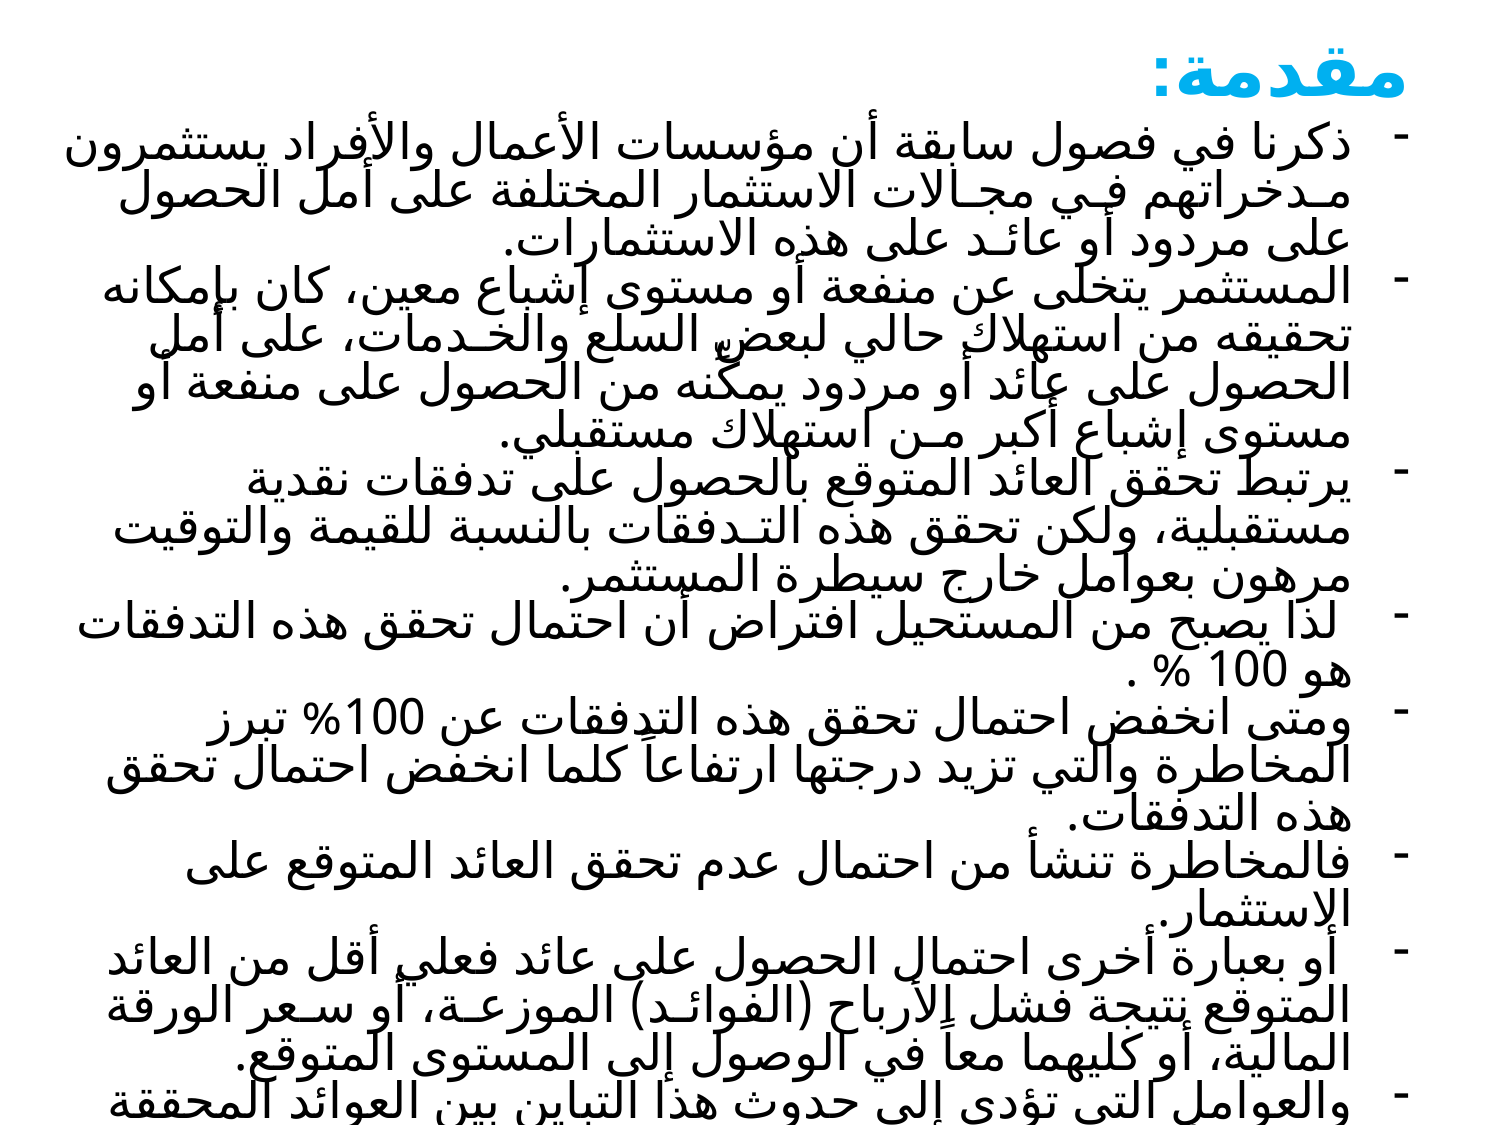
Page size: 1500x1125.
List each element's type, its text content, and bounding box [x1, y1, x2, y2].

title مقدمة: [75, 19, 1425, 113]
list ذكرنا في فصول سابقة أن مؤسسات الأعمال والأفراد يستثمرون مـدخراتهم فـي مجـالات الاستثمار المختلفة على أمل الحصول على مردود أو عائـد على هذه الاستثمارات. المستثمر يتخلى عن منفعة أو مستوى إشباع معين، كان بإمكانه تحقيقه من استهلاك حالي لبعض السلع والخـدمات، على أمل الحصول على عائد أو مردود يمكِّنه من الحصول على منفعة أو مستوى إشباع أكبر مـن استهلاك مستقبلي. يرتبط تحقق العائد المتوقع بالحصول على تدفقات نقدية مستقبلية، ولكن تحقق هذه التـدفقات بالنسبة للقيمة والتوقيت مرهون بعوامل خارج سيطرة المستثمر. لذا يصبح من المستحيل افتراض أن احتمال تحقق هذه التدفقات هو 100 % . ومتى انخفض احتمال تحقق هذه التدفقات عن 100% تبرز المخاطرة والتي تزيد درجتها ارتفاعاً كلما انخفض احتمال تحقق هذه التدفقات. فالمخاطرة تنشأ من احتمال عدم تحقق العائد المتوقع على الاستثمار. أو بعبارة أخرى احتمال الحصول على عائد فعلي أقل من العائد المتوقع نتيجة فشل الأرباح (الفوائـد) الموزعـة، أو سـعر الورقة المالية، أو كليهما معاً في الوصول إلى المستوى المتوقع. والعوامل التي تؤدي إلى حدوث هذا التباين بين العوائد المحققة (الفعلية) والعوائـد المتوقعـة تكوِّن مصادر هذه المخاطرة. وسيركز هذا الفصل على مفهومي العائد والمخاطرة ، ولكـن بدايـة سنتعرف على الحالات التي يمكن أن يواجهها متخذ القرار، لنرى أياً منها ينطبق على متخذ القـرار الاستثماري. [29, 113, 1425, 1071]
